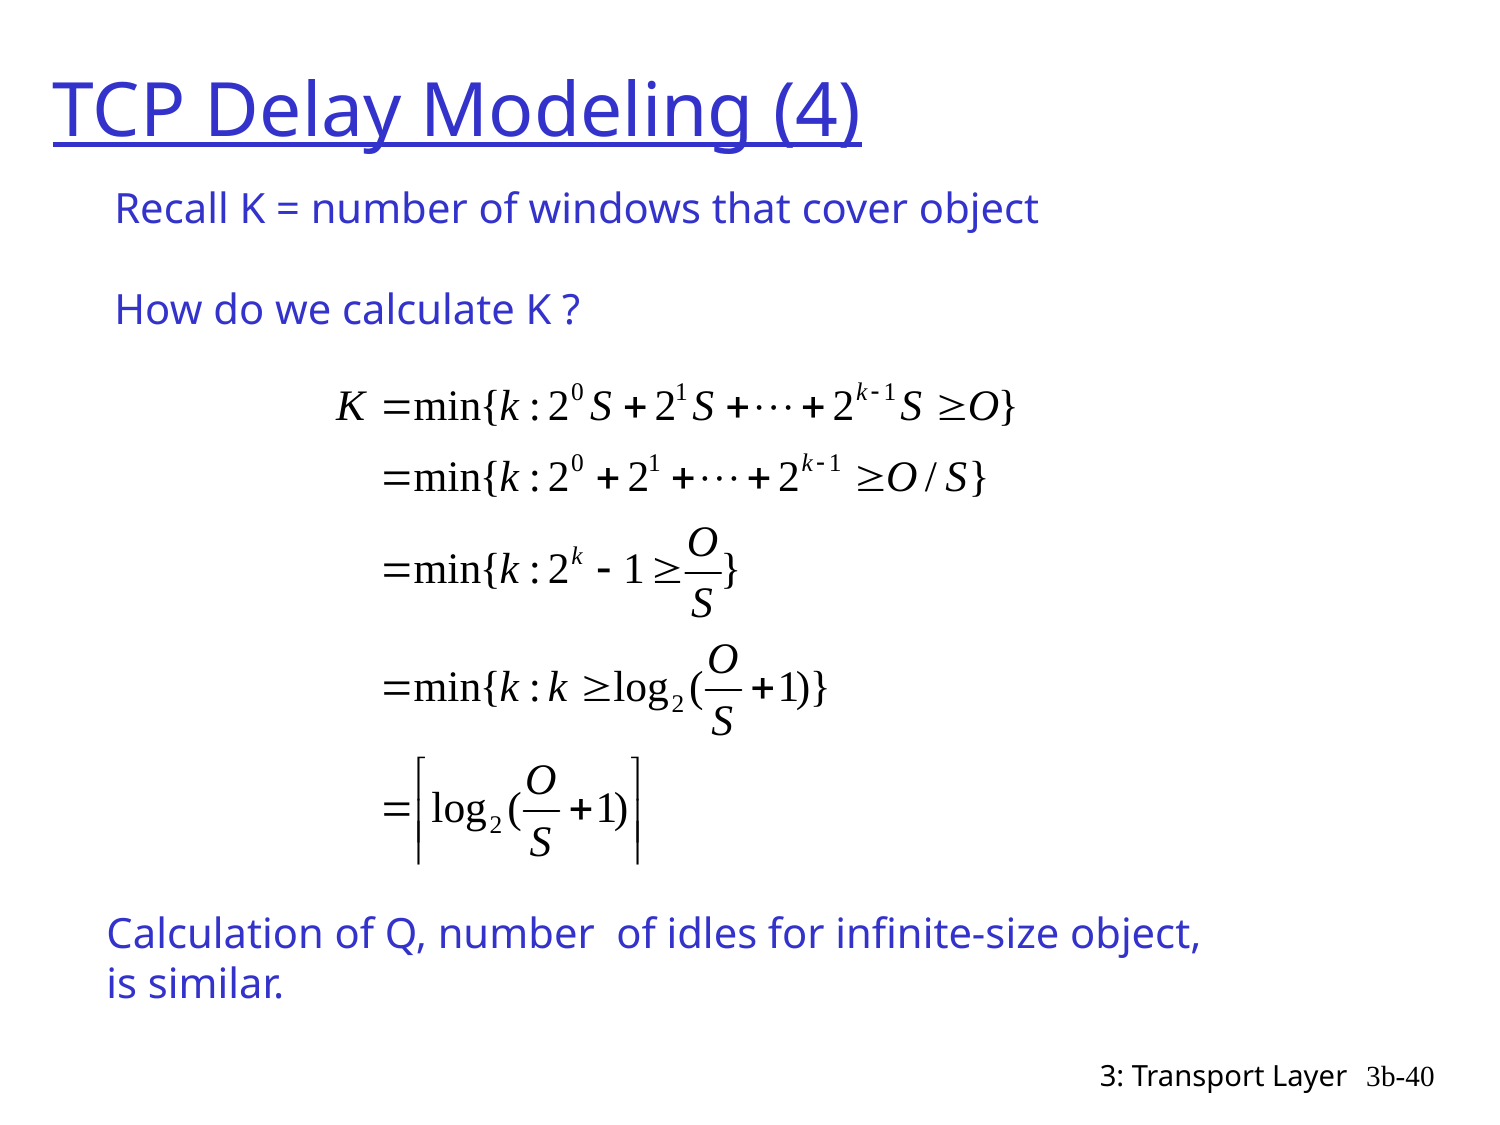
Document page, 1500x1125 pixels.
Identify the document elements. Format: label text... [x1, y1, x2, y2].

title TCP Delay Modeling (4) [37, 37, 1296, 176]
footer 3: Transport Layer [887, 1049, 1338, 1125]
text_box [327, 372, 1023, 875]
text_box Recall K = number of windows that cover object How do we calculate K ? [99, 174, 1055, 340]
slide_number 3b-40 [1338, 1049, 1451, 1125]
text_box Calculation of Q, number of idles for infinite-size object, is similar. [91, 899, 1217, 1015]
